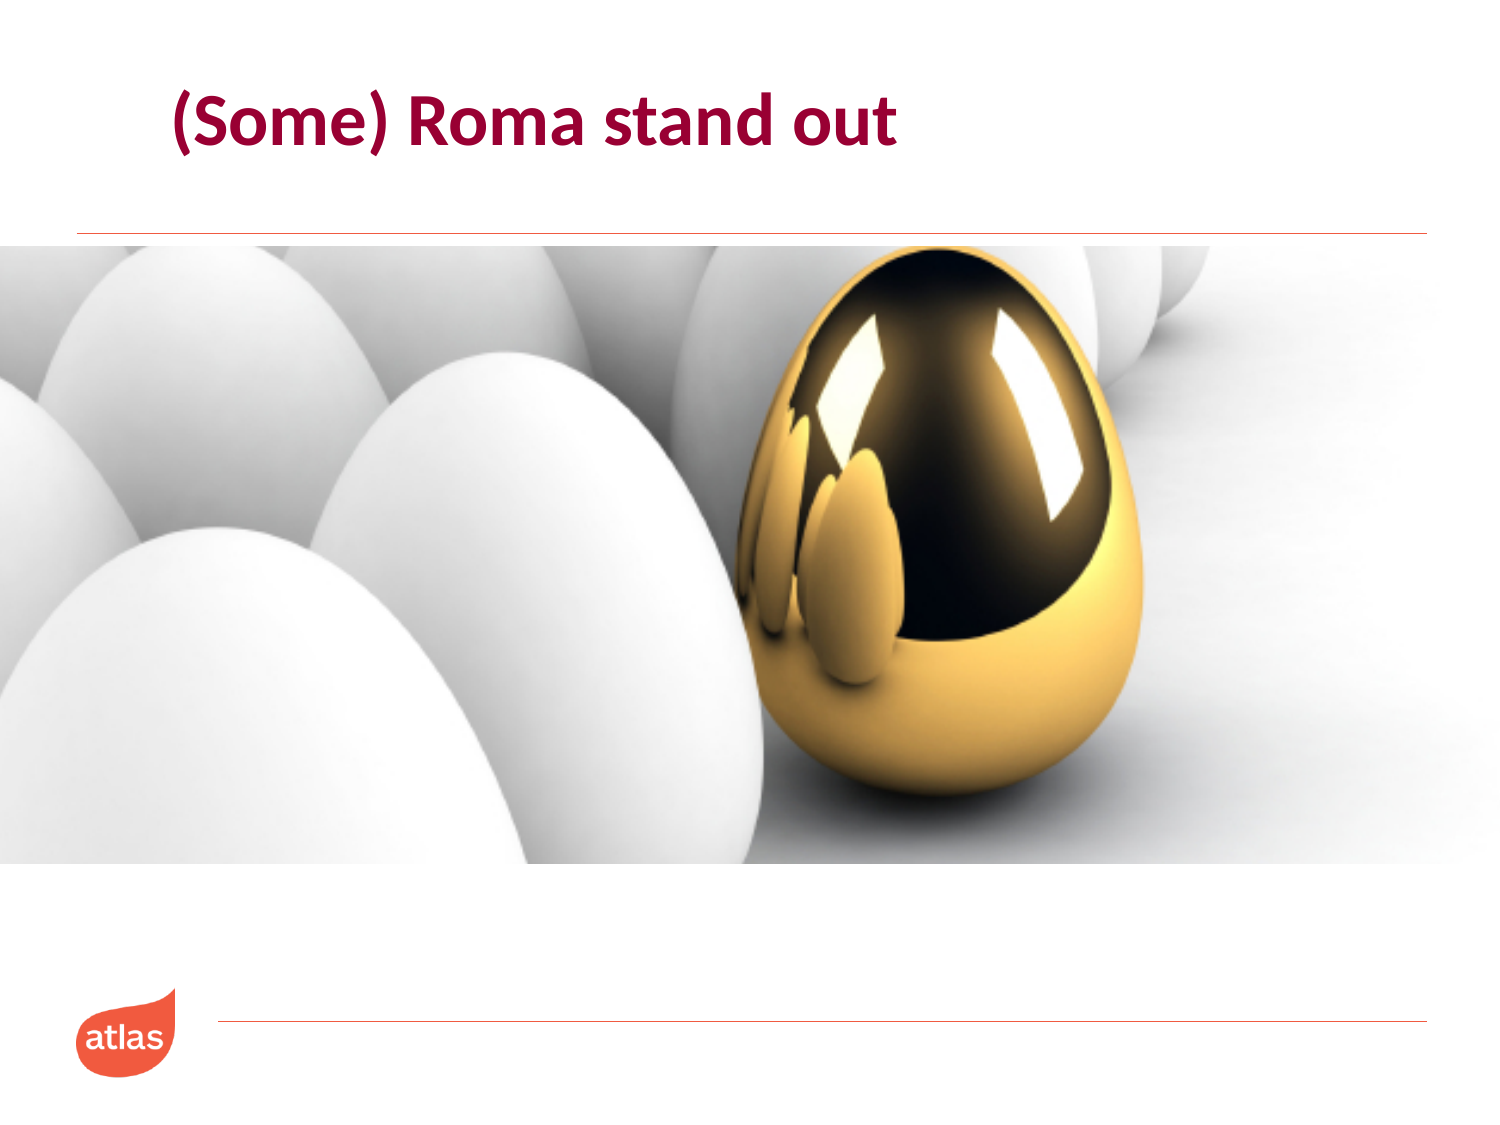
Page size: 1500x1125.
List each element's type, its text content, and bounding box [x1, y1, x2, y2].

text_box (Some) Roma stand out [155, 66, 1337, 243]
picture [76, 987, 175, 1078]
picture [0, 246, 1500, 865]
